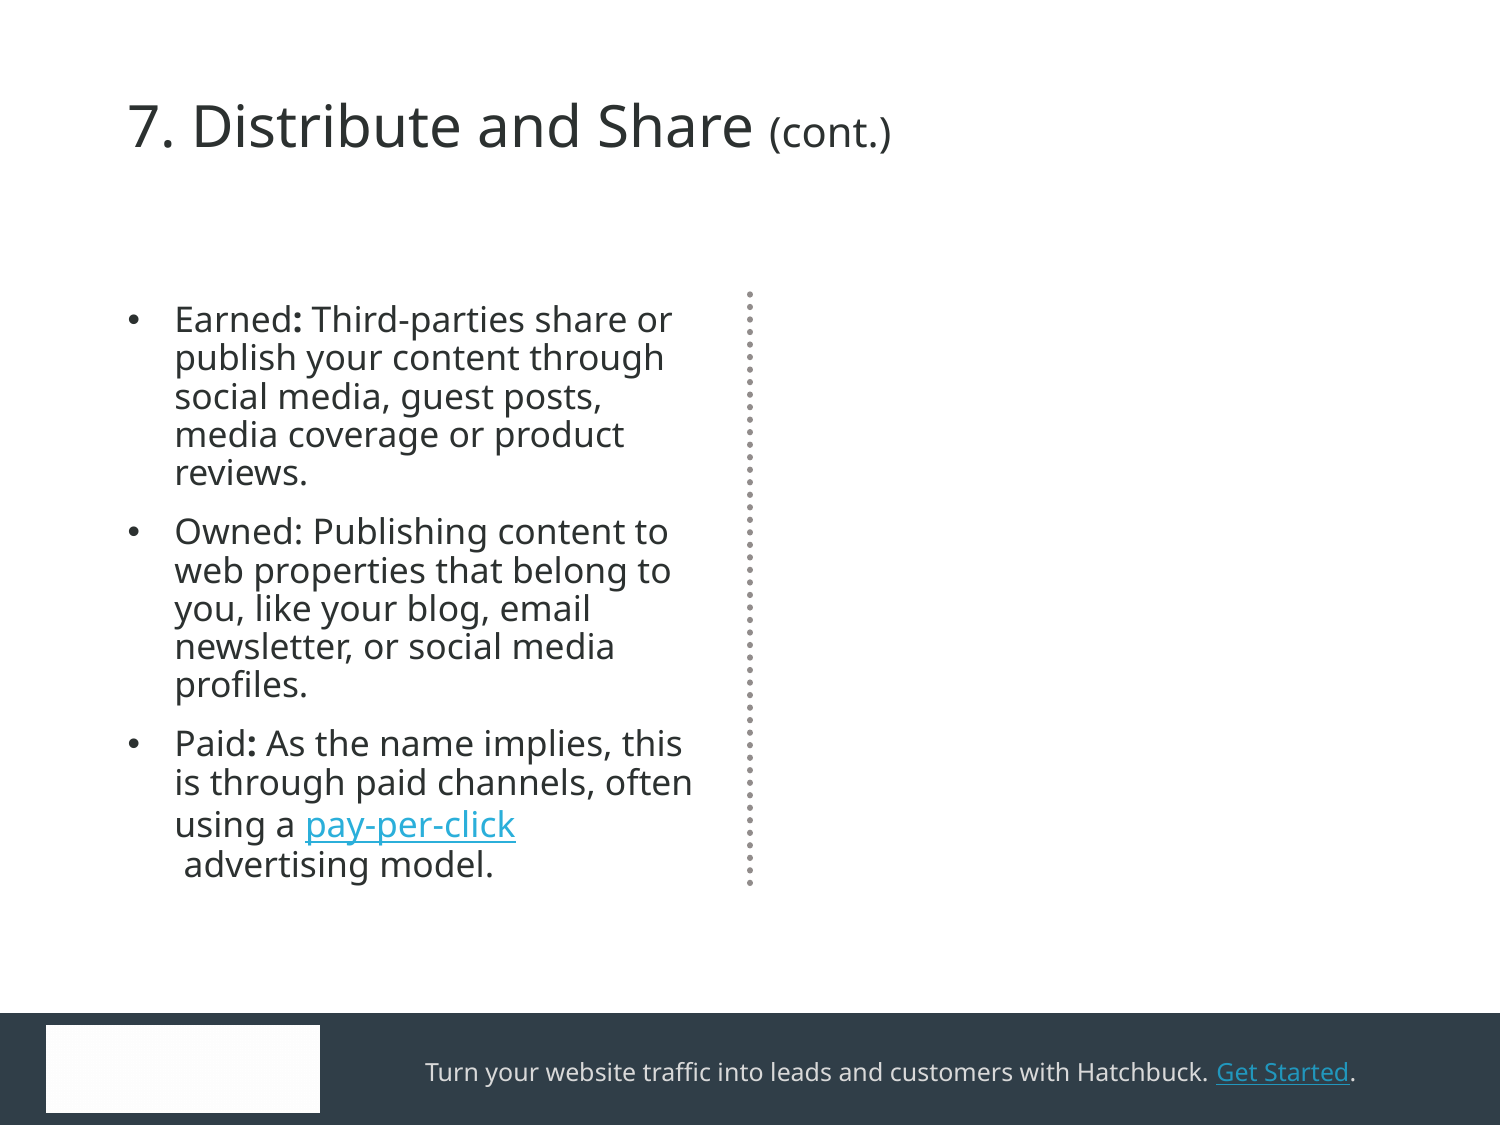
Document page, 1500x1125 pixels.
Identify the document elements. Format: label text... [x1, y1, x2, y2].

list 7. Distribute and Share (cont.) [112, 90, 1388, 241]
list Earned: Third-parties share or publish your content through social media, guest posts, media coverage or product reviews. Owned: Publishing content to web properties that belong to you, like your blog, email newsletter, or social media profiles. Paid: As the name implies, this is through paid channels, often using a pay-per-click advertising model. [112, 294, 713, 895]
